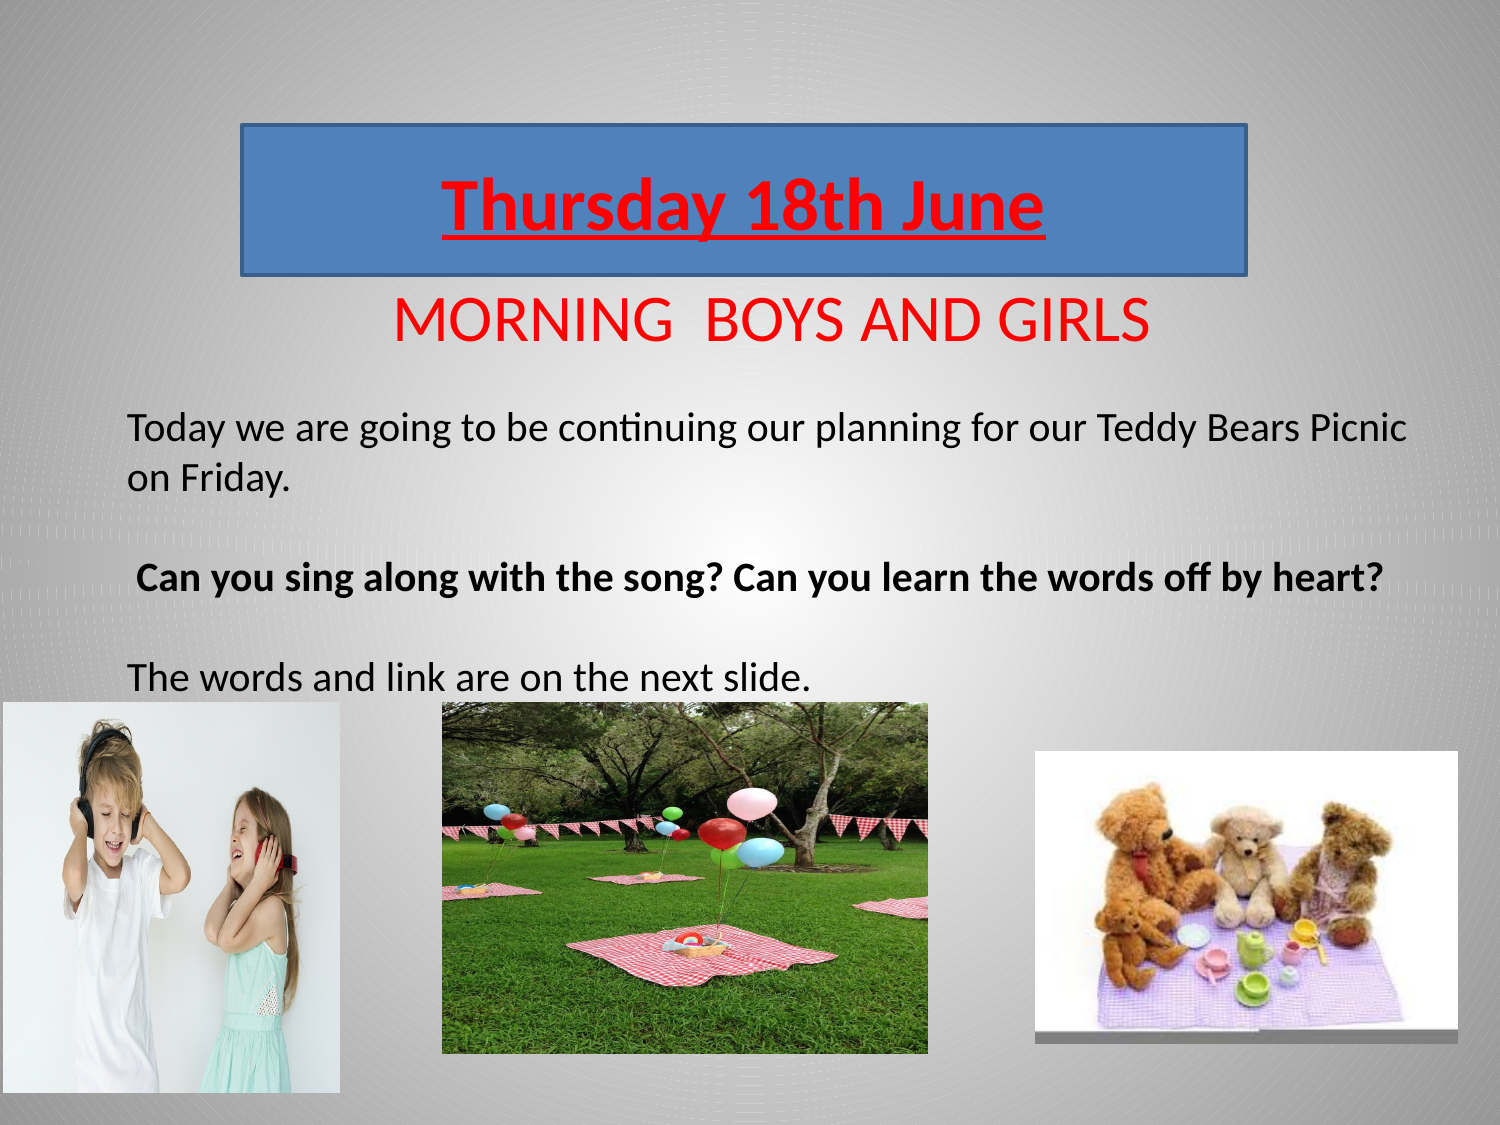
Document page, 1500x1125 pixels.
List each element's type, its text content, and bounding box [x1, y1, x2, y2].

text_box MORNING BOYS AND GIRLS Today we are going to be continuing our planning for our Teddy Bears Picnic on Friday. Can you sing along with the song? Can you learn the words off by heart? The words and link are on the next slide. [112, 267, 1447, 707]
picture [2, 702, 340, 1093]
picture [1034, 751, 1458, 1044]
text_box Thursday 18th June [240, 123, 1248, 277]
picture [442, 702, 928, 1055]
